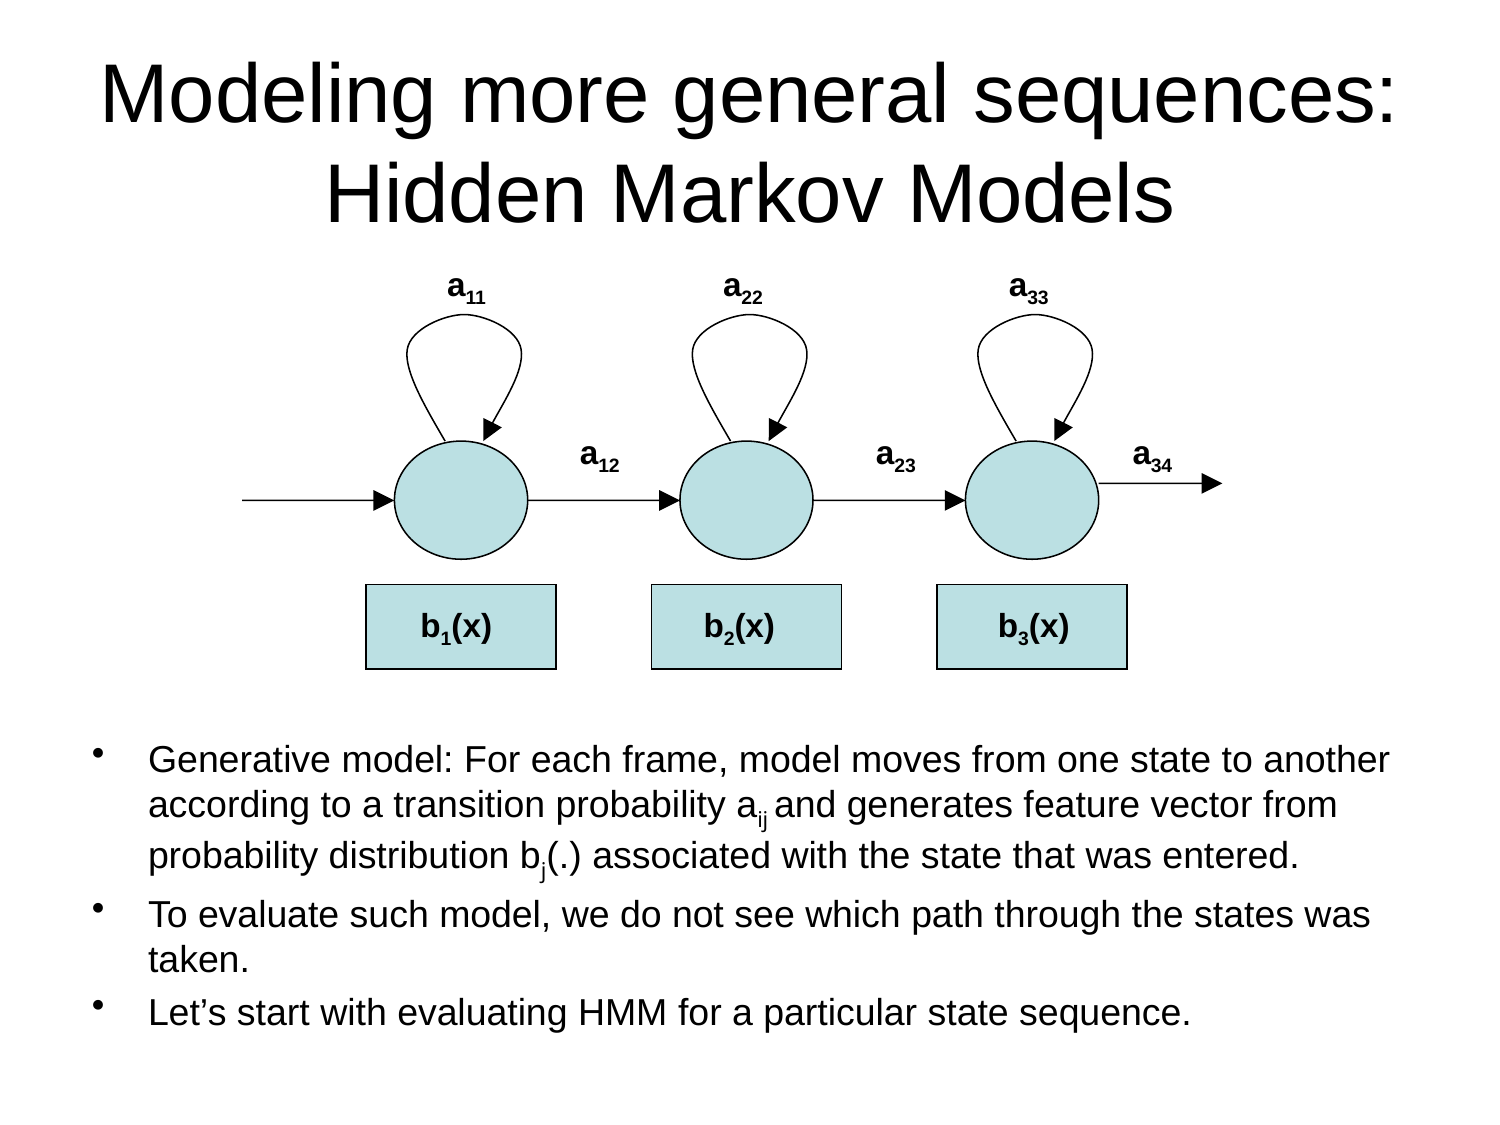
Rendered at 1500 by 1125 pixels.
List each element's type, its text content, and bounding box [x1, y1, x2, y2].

list Generative model: For each frame, model moves from one state to another according to a transition probability aij and generates feature vector from probability distribution bj(.) associated with the state that was entered. To evaluate such model, we do not see which path through the states was taken. Let’s start with evaluating HMM for a particular state sequence. [76, 727, 1427, 1035]
title Modeling more general sequences: Hidden Markov Models [75, 45, 1425, 233]
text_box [241, 255, 1223, 670]
